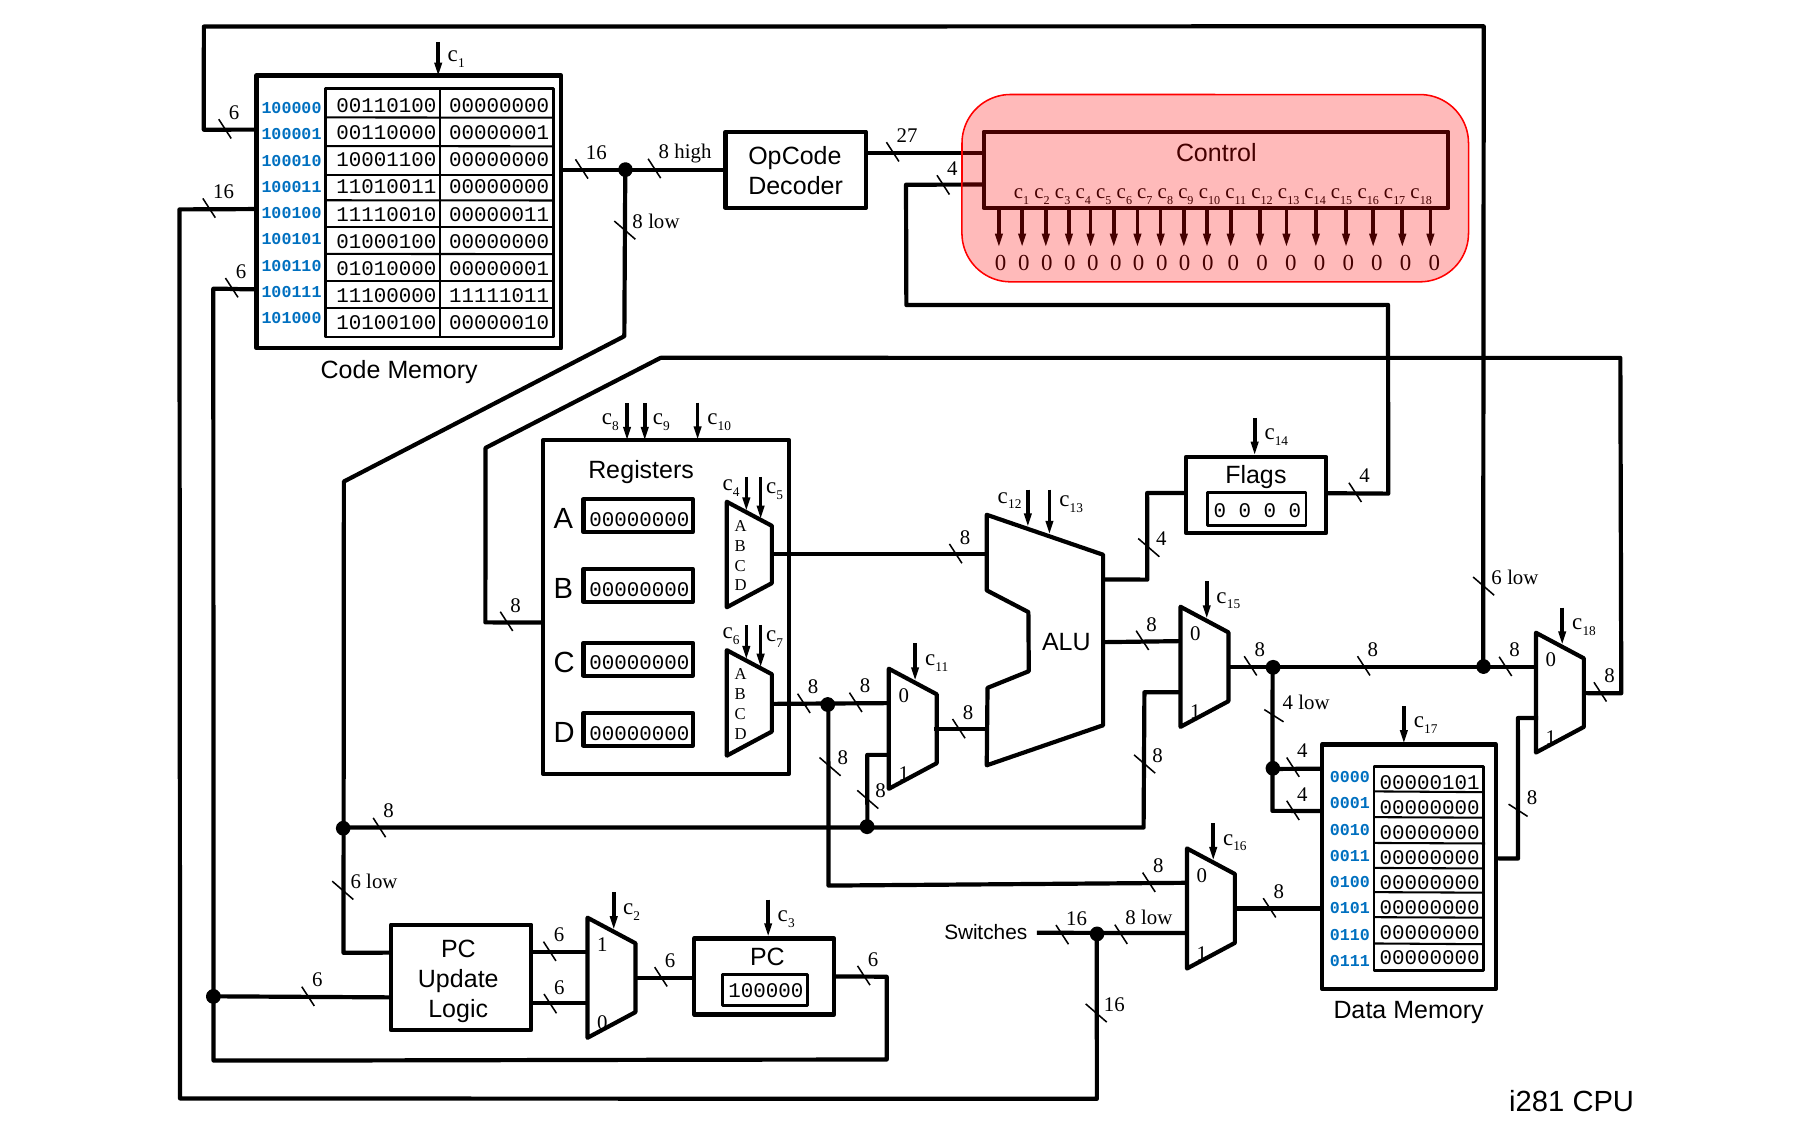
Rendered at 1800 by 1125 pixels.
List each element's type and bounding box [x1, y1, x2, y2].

text_box [197, 90, 1631, 1024]
text_box [1185, 409, 1327, 534]
text_box [179, 25, 1651, 1125]
